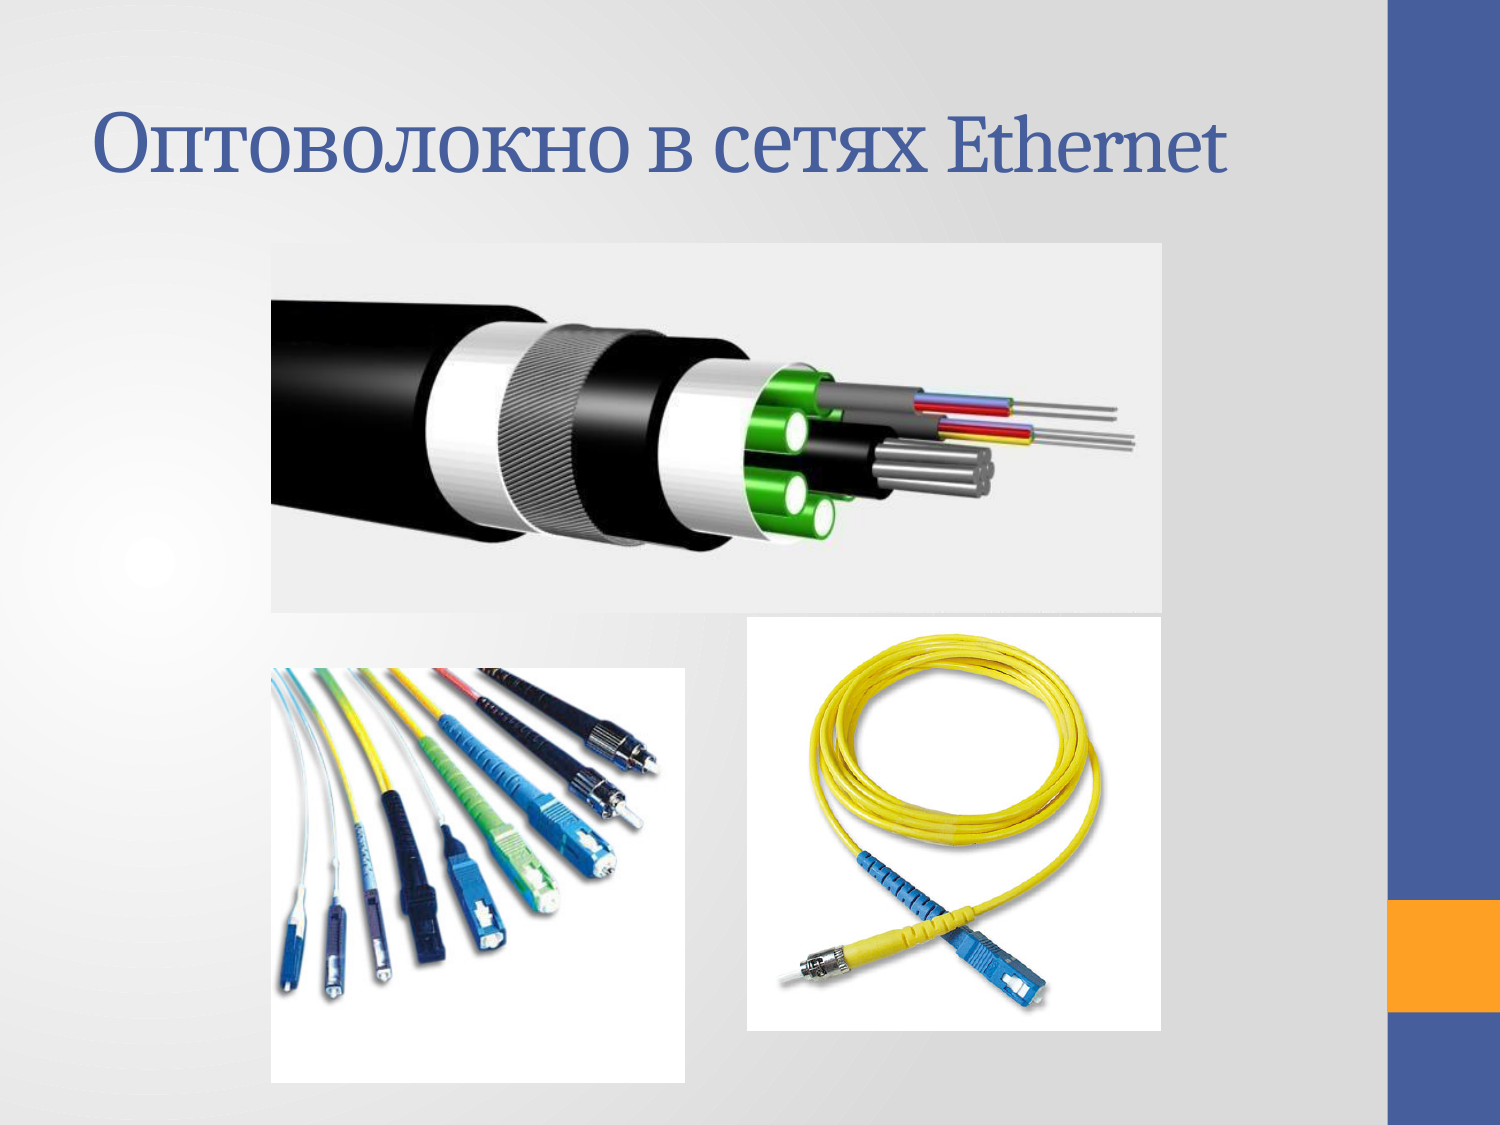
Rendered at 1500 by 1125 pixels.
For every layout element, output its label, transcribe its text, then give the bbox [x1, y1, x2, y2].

picture [271, 668, 686, 1083]
picture [746, 617, 1162, 1032]
title Оптоволокно в сетях Ethernet [75, 45, 1325, 233]
picture [271, 243, 1163, 613]
